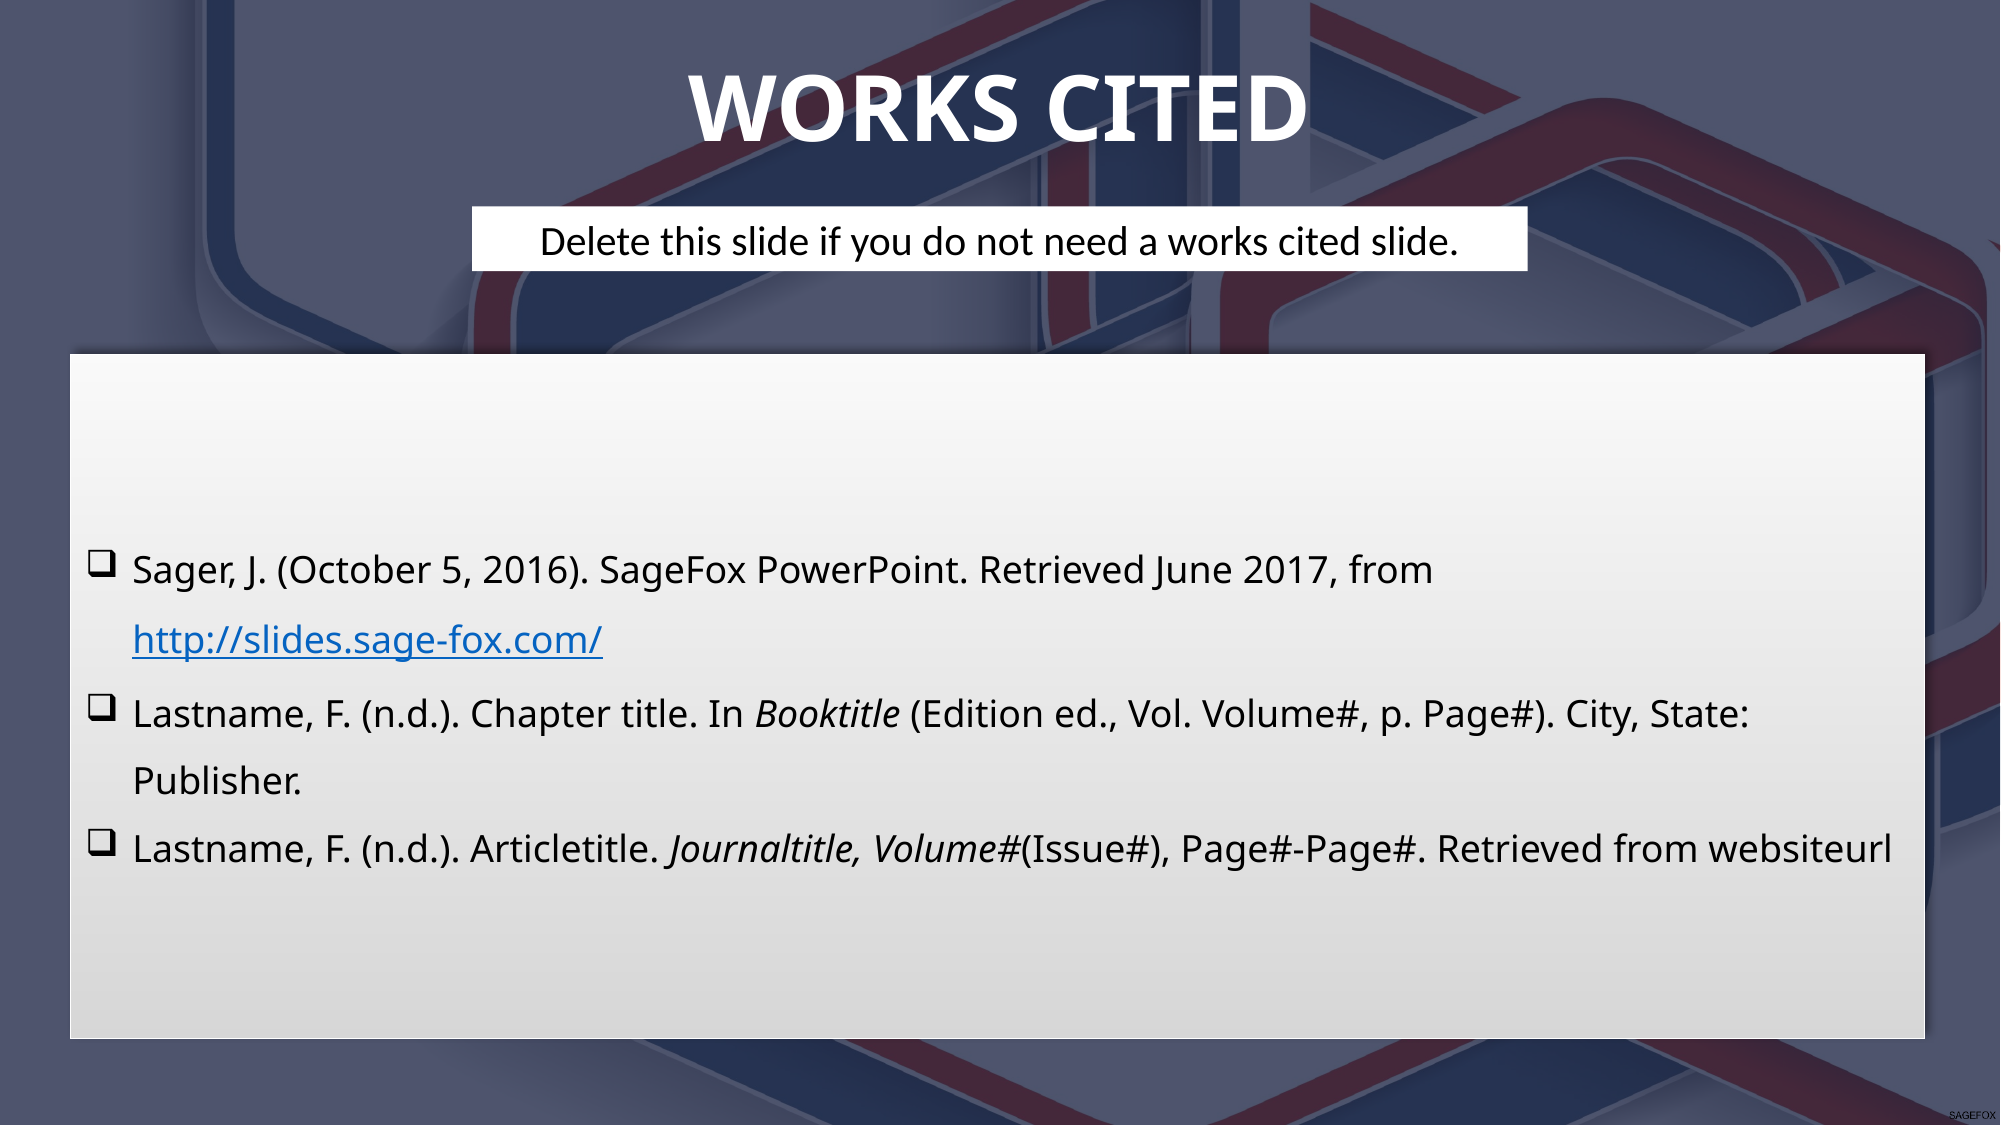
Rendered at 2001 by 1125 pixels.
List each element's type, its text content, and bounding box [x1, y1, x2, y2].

text_box Delete this slide if you do not need a works cited slide. [472, 206, 1528, 272]
picture [1925, 0, 2001, 1125]
text_box Sager, J. (October 5, 2016). SageFox PowerPoint. Retrieved June 2017, from http://slides.sage-fox.com/ Lastname, F. (n.d.). Chapter title. In Booktitle (Edition ed., Vol. Volume#, p. Page#). City, State: Publisher. Lastname, F. (n.d.). Articletitle. Journaltitle, Volume#(Issue#), Page#-Page#. Retrieved from websiteurl [70, 354, 1925, 1039]
text_box WORKS CITED [548, 42, 1452, 167]
